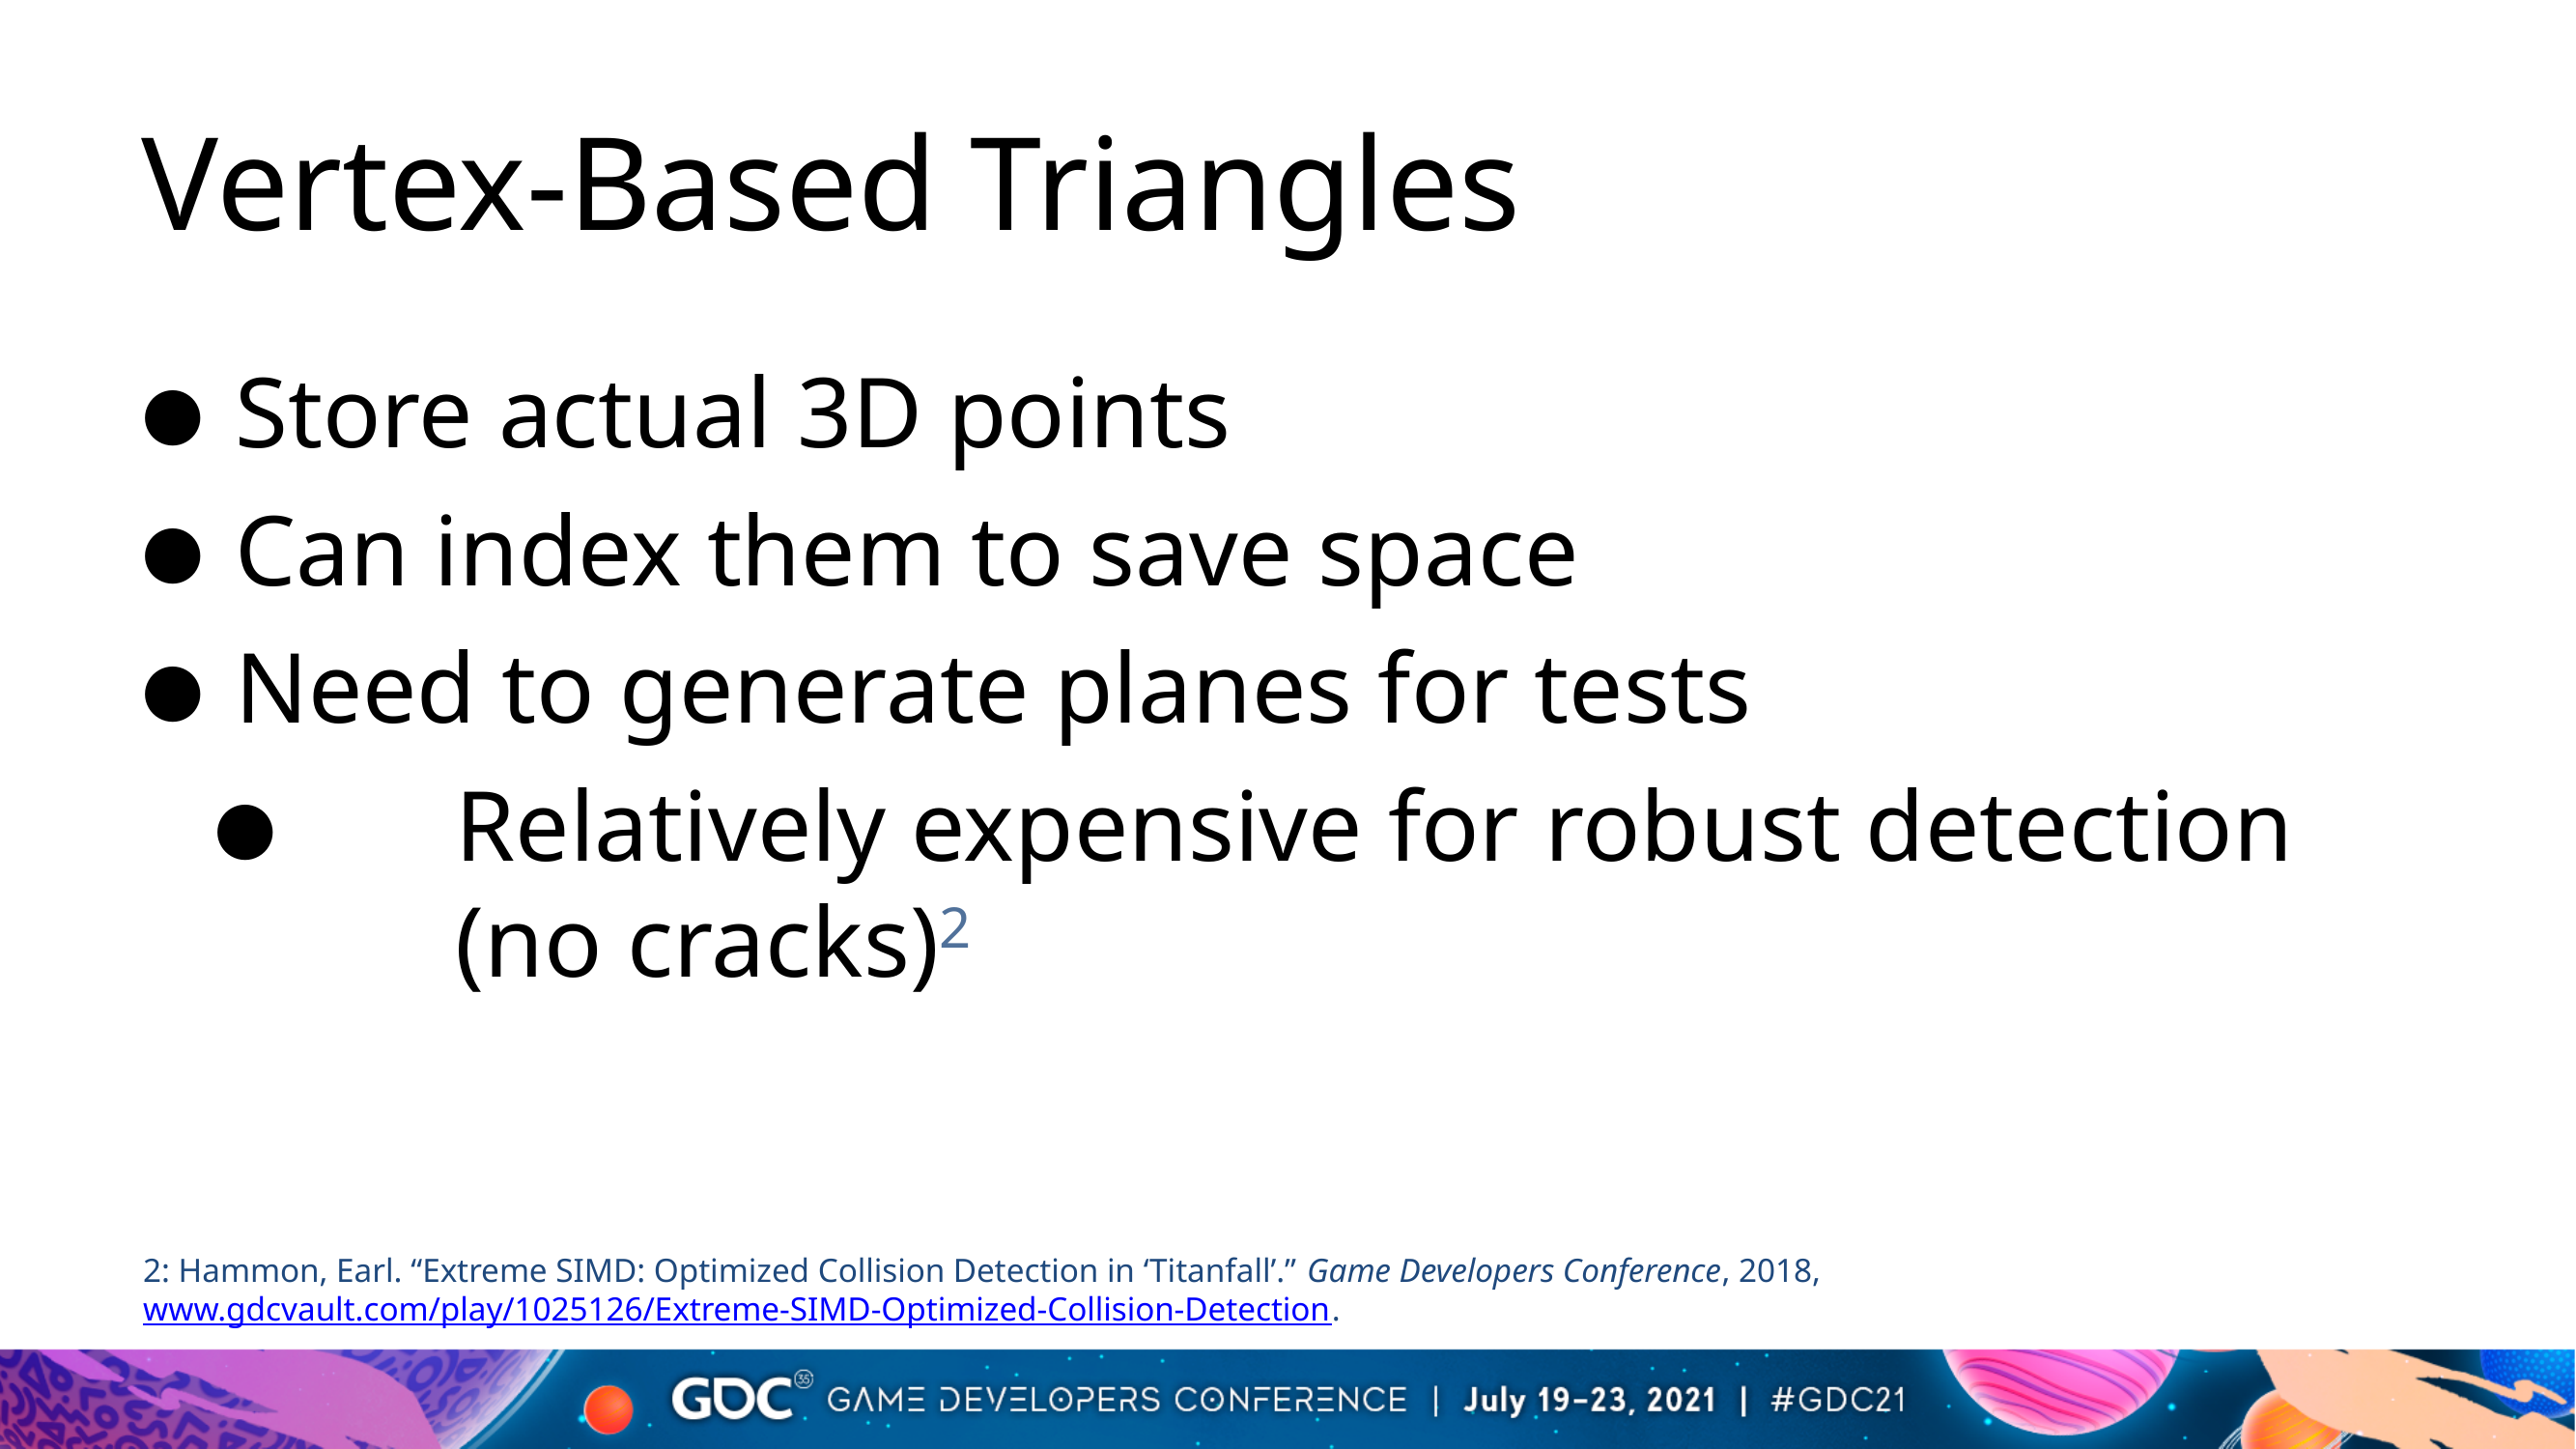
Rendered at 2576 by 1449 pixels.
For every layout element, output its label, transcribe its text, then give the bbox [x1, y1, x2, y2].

text_box 2: Hammon, Earl. “Extreme SIMD: Optimized Collision Detection in ‘Titanfall’.” Game Developers Conference, 2018, www.gdcvault.com/play/1025126/Extreme-SIMD-Optimized-Collision-Detection. [128, 1242, 2083, 1449]
list Store actual 3D points Can index them to save space Need to generate planes for tests Relatively expensive for robust detection (no cracks)2 [127, 337, 2448, 1449]
picture [0, 0, 2575, 1449]
title Vertex-Based Triangles [127, 18, 2448, 337]
